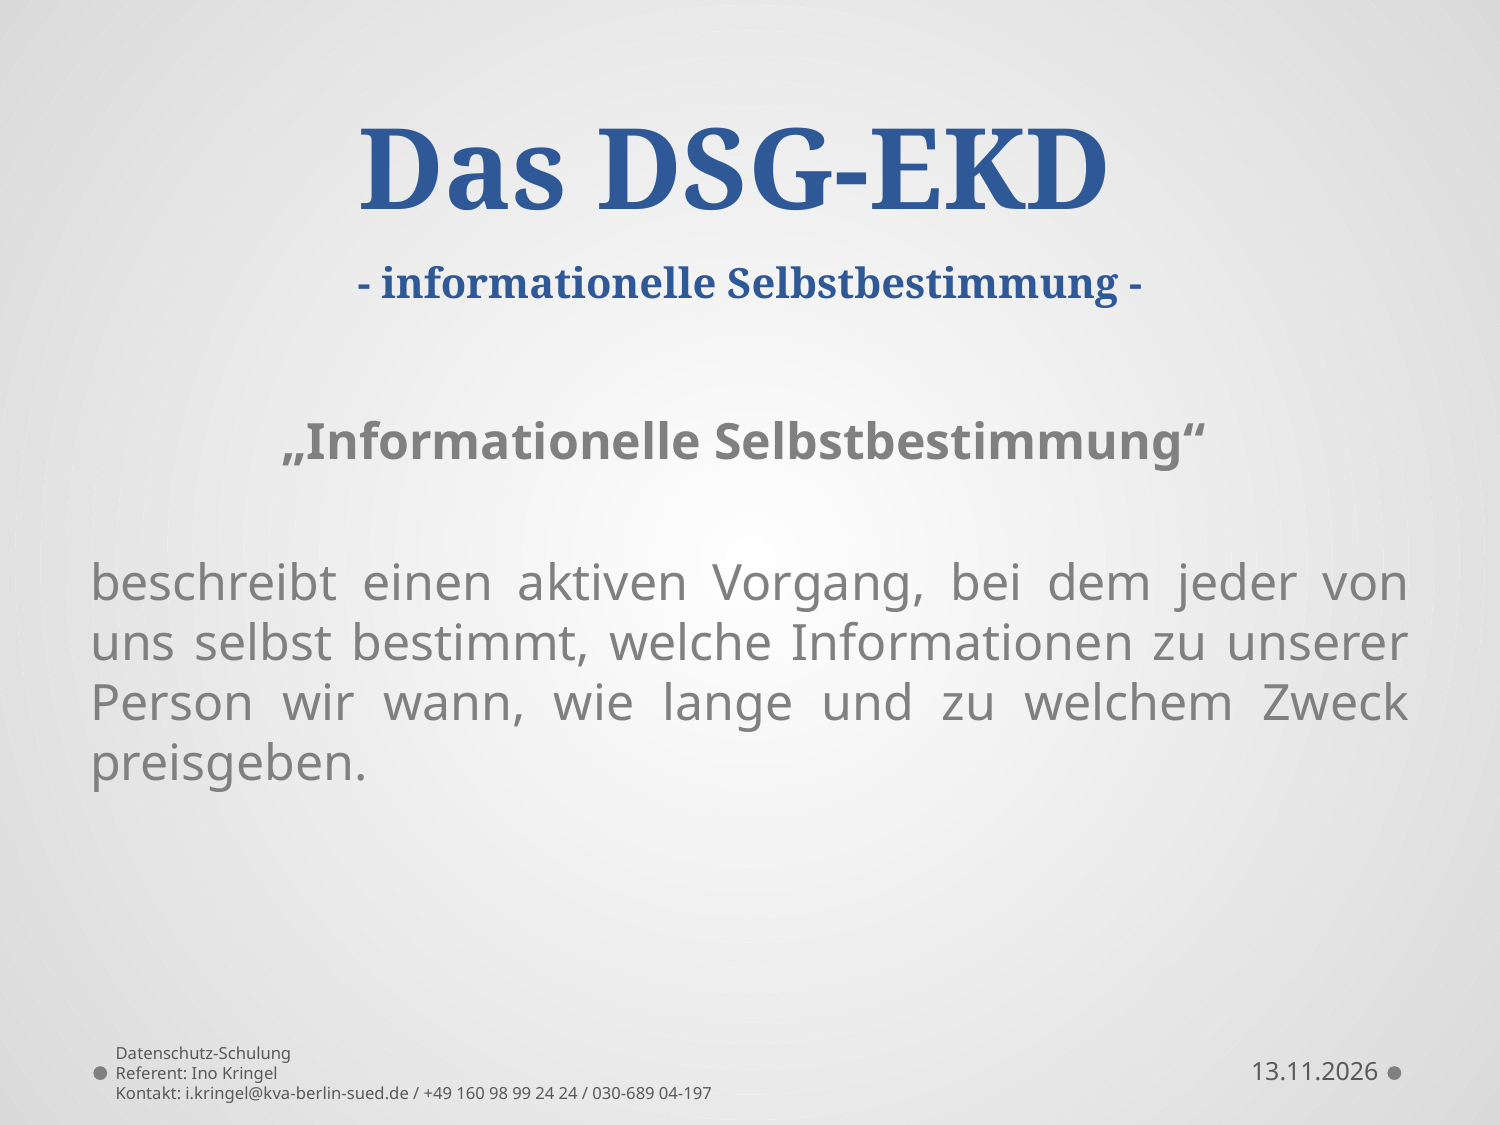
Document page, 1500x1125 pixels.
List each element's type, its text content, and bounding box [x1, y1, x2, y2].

list „Informationelle Selbstbestimmung“ beschreibt einen aktiven Vorgang, bei dem jeder von uns selbst bestimmt, welche Informationen zu unserer Person wir wann, wie lange und zu welchem Zweck preisgeben. [75, 262, 1425, 1005]
title Das DSG-EKD - informationelle Selbstbestimmung - [75, 0, 1425, 262]
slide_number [1043, 1042, 1386, 1103]
footer Datenschutz-Schulung Referent: Ino Kringel Kontakt: i.kringel@kva-berlin-sued.de / +49 160 98 99 24 24 / 030-689 04-197 [108, 1042, 762, 1103]
